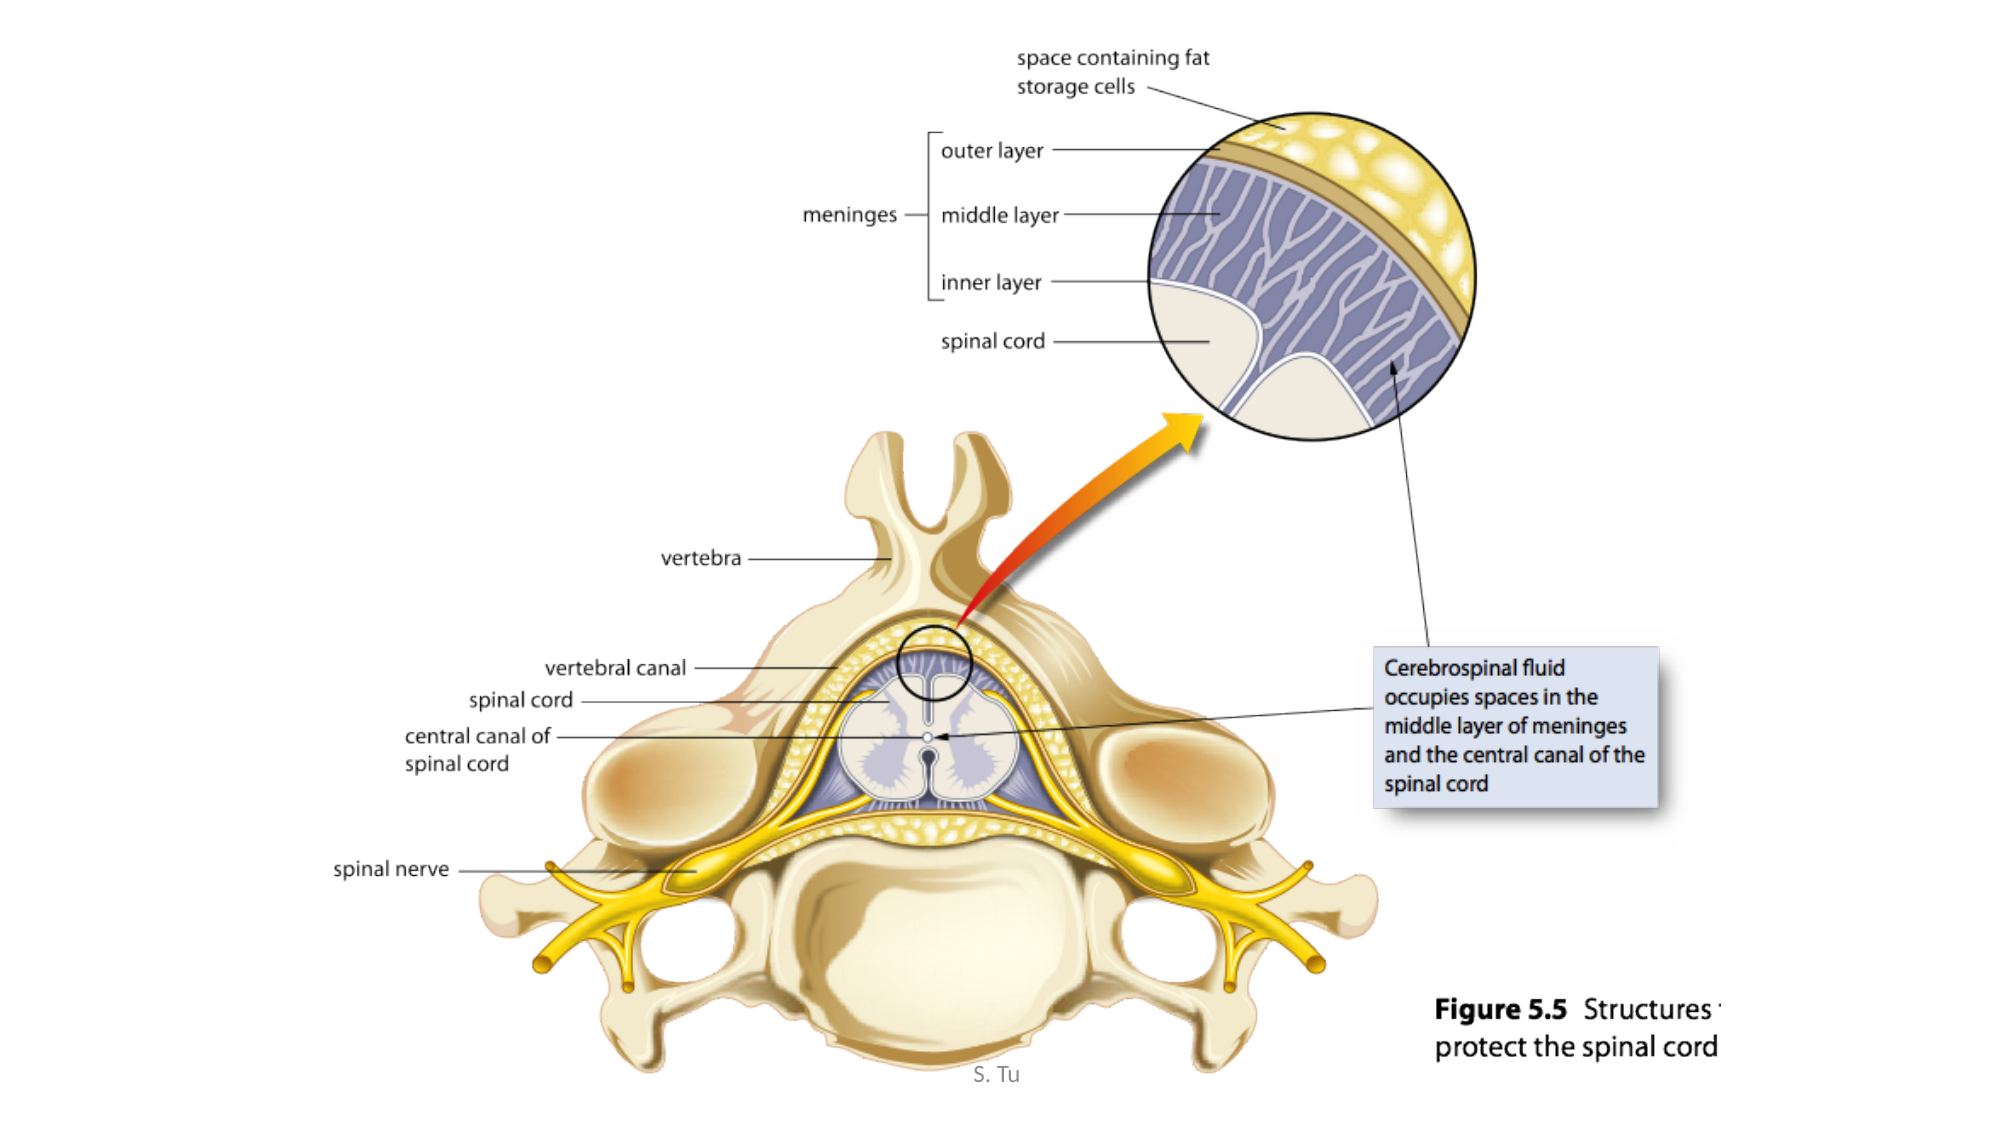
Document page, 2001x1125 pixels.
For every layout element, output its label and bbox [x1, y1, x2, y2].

picture [279, 40, 1721, 1125]
